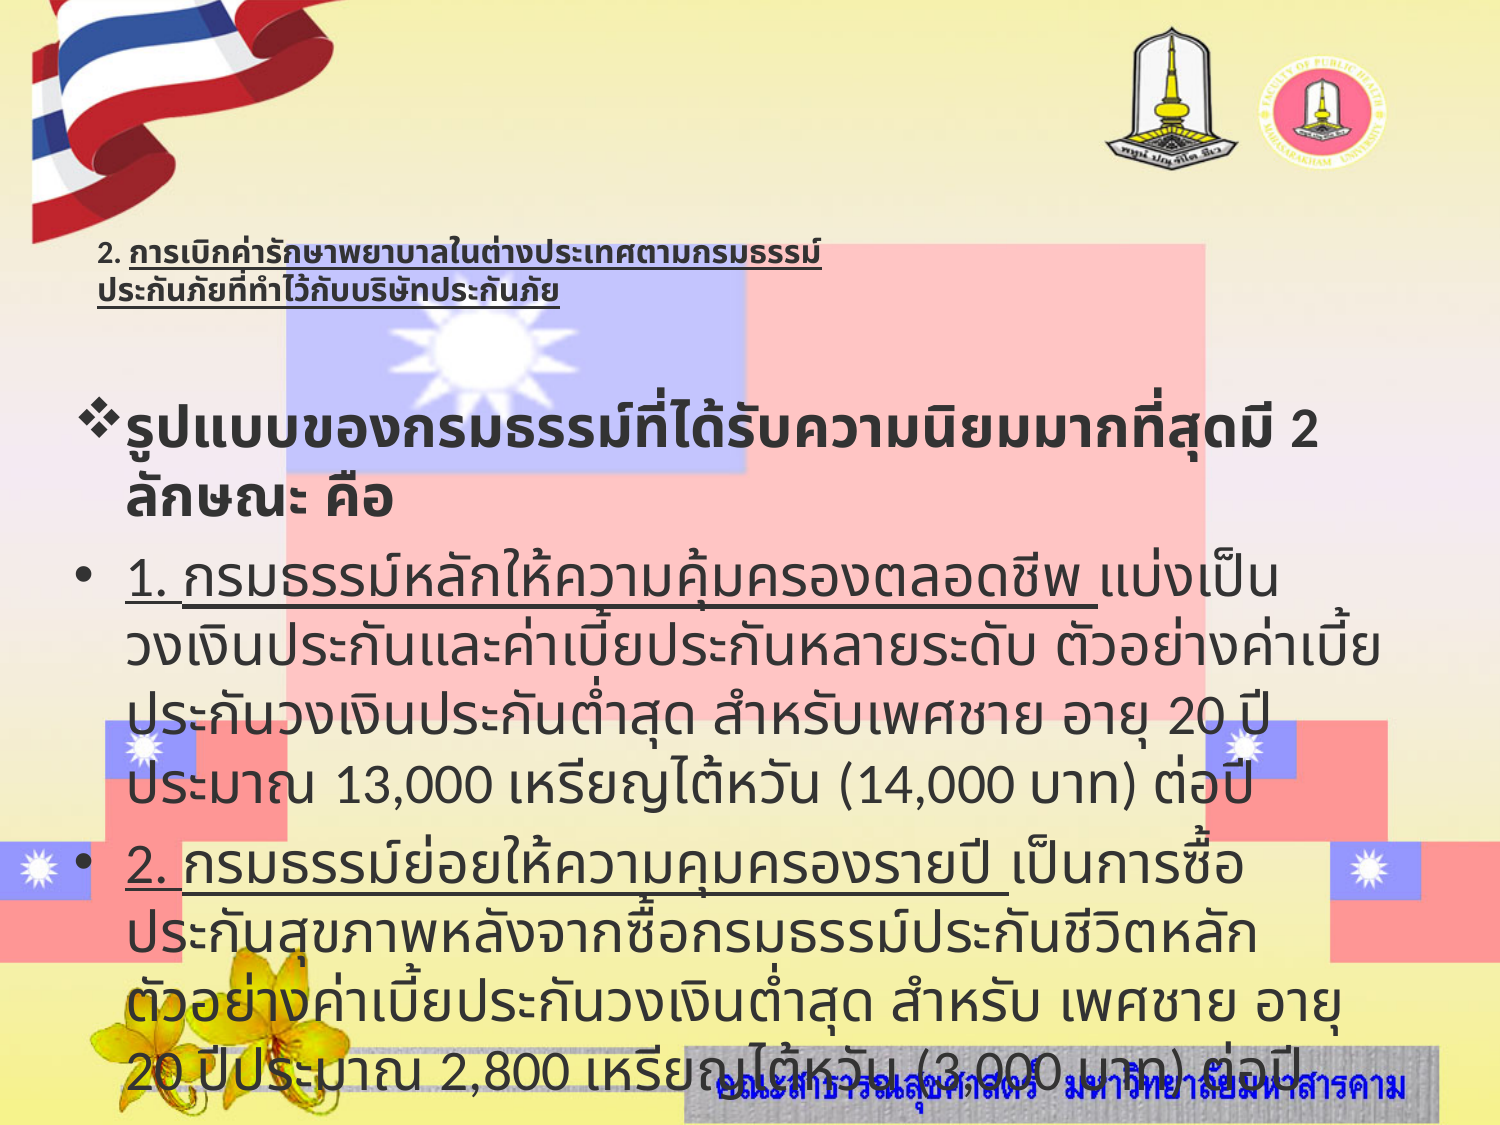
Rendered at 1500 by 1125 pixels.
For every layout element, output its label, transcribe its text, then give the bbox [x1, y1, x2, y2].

list รูปแบบของกรมธรรม์ที่ได้รับความนิยมมากที่สุดมี 2 ลักษณะ คือ 1. กรมธรรม์หลักให้ความคุ้มครองตลอดชีพ แบ่งเป็นวงเงินประกันและค่าเบี้ยประกันหลายระดับ ตัวอย่างค่าเบี้ยประกันวงเงินประกันต่ำสุด สำหรับเพศชาย อายุ 20 ปีประมาณ 13,000 เหรียญไต้หวัน (14,000 บาท) ต่อปี 2. กรมธรรม์ย่อยให้ความคุมครองรายปี เป็นการซื้อประกันสุขภาพหลังจากซื้อกรมธรรม์ประกันชีวิตหลัก ตัวอย่างค่าเบี้ยประกันวงเงินต่ำสุด สำหรับ เพศชาย อายุ 20 ปีประมาณ 2,800 เหรียญไต้หวัน (3,000 บาท) ต่อปี [58, 382, 1409, 1125]
picture [0, 0, 1500, 1125]
title 2. การเบิกค่ารักษาพยาบาลในต่างประเทศตามกรมธรรม์ ประกันภัยที่ทำไว้กับบริษัทประกันภัย [82, 175, 1432, 364]
